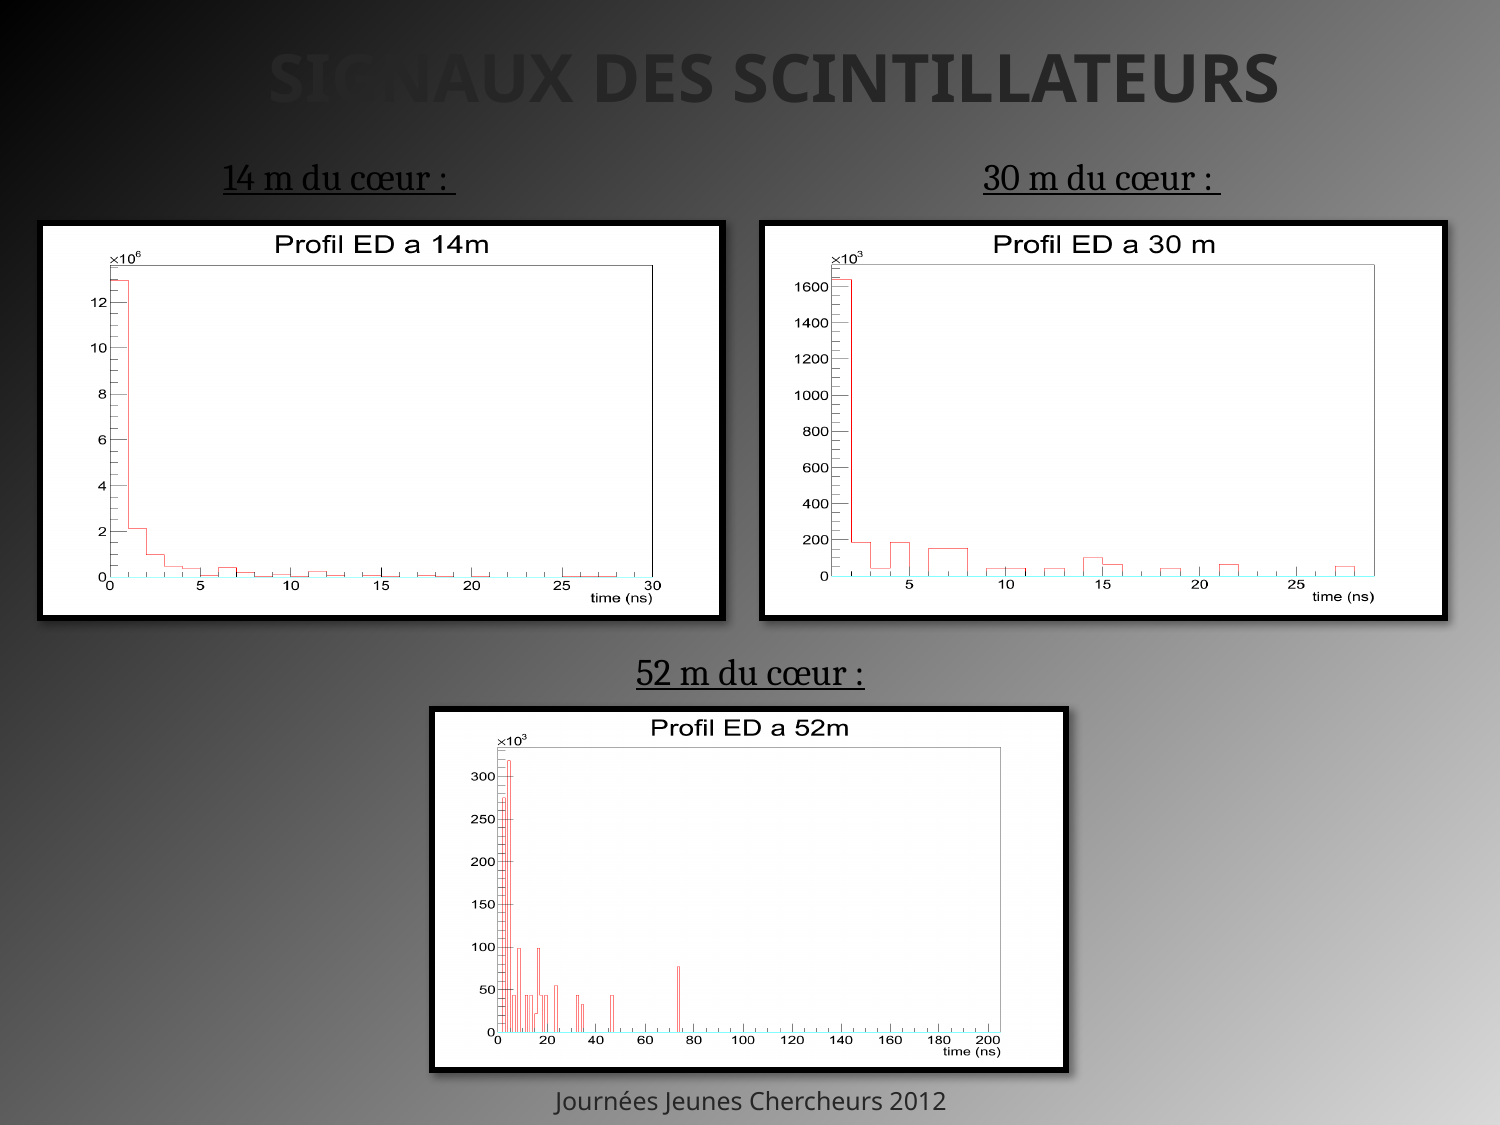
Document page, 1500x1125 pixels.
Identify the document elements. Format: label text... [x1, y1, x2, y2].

text_box Journées Jeunes Chercheurs 2012 [2, 1077, 1500, 1123]
text_box 52 m du cœur : [621, 640, 928, 701]
text_box 14 m du cœur : [208, 145, 515, 206]
text_box SIGNAUX DES SCINTILLATEURS [24, 4, 1500, 147]
picture [765, 225, 1443, 616]
picture [42, 225, 720, 616]
picture [434, 711, 1064, 1068]
text_box 30 m du cœur : [968, 145, 1275, 206]
